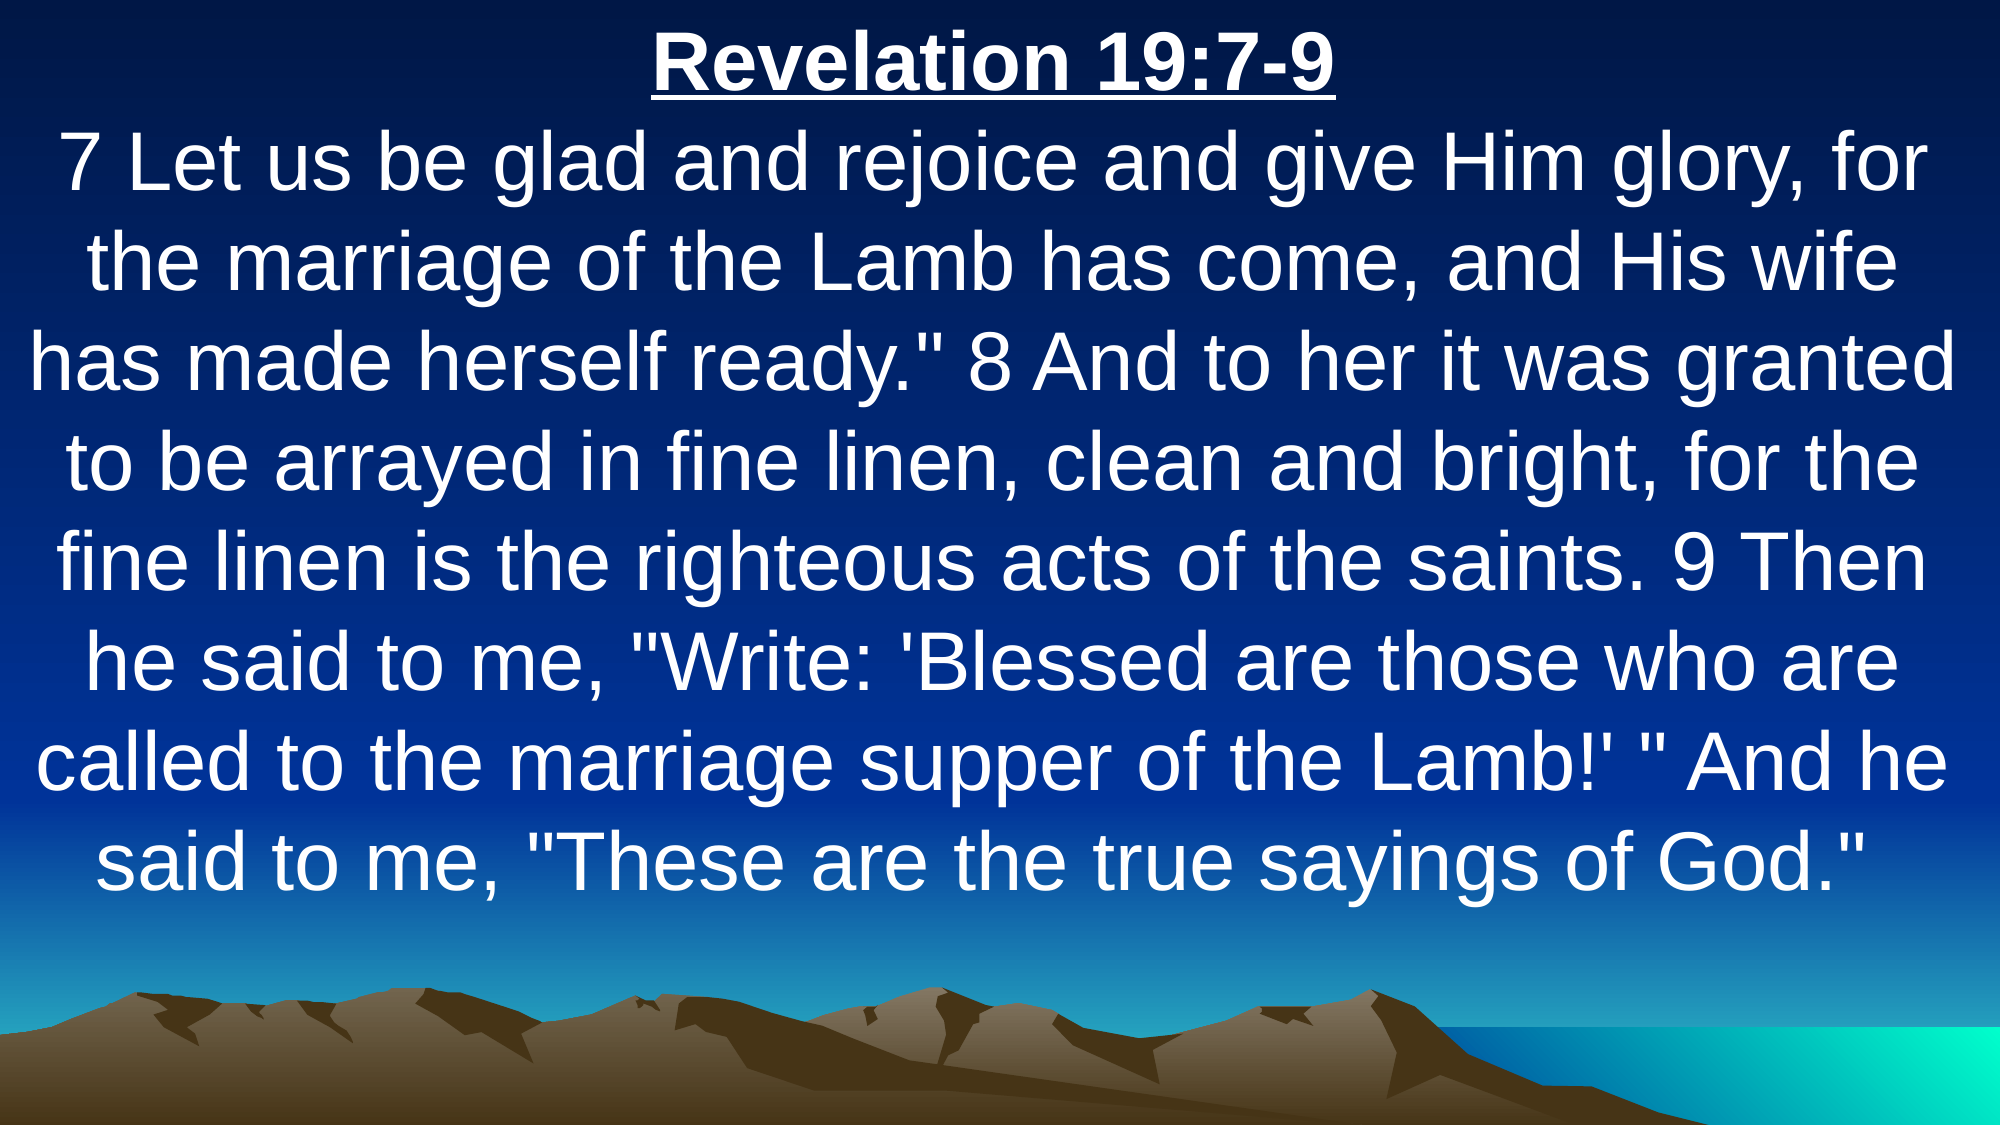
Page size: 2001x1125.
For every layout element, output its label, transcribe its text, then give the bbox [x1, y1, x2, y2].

text_box Revelation 19:7-9 7 Let us be glad and rejoice and give Him glory, for the marriage of the Lamb has come, and His wife has made herself ready." 8 And to her it was granted to be arrayed in fine linen, clean and bright, for the fine linen is the righteous acts of the saints. 9 Then he said to me, "Write: 'Blessed are those who are called to the marriage supper of the Lamb!' " And he said to me, "These are the true sayings of God." [12, 0, 1975, 1115]
